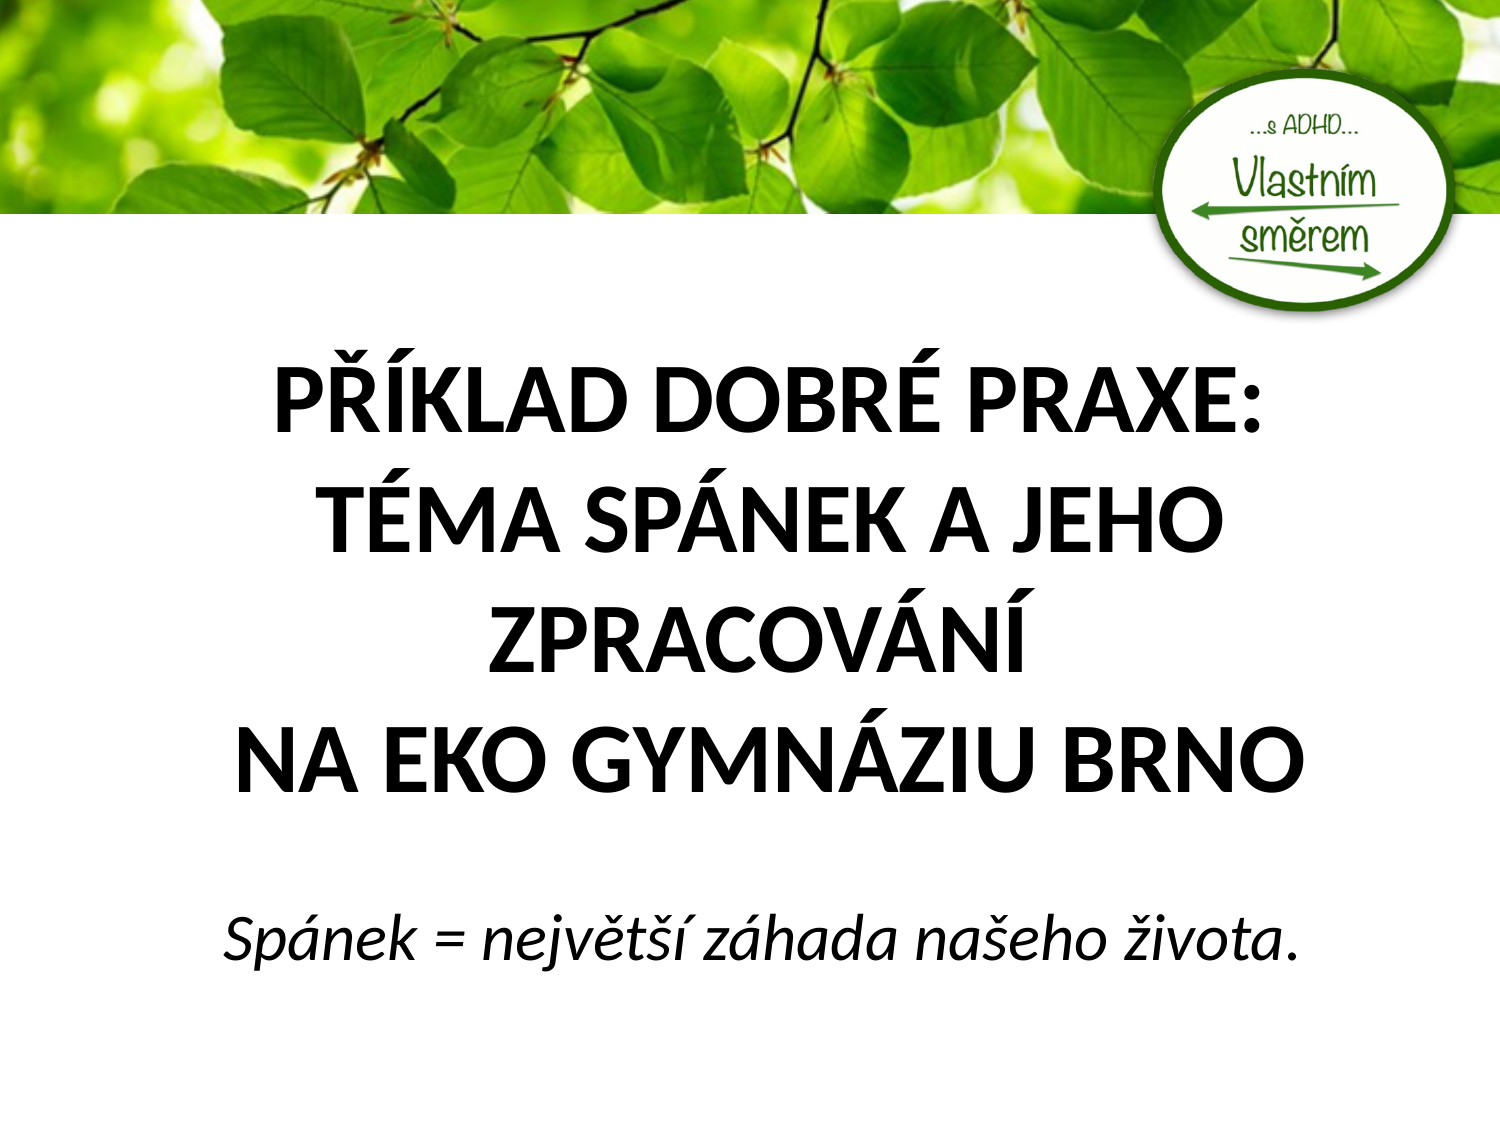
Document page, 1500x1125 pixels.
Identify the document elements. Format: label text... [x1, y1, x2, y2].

text_box PŘÍKLAD DOBRÉ PRAXE: TÉMA SPÁNEK A JEHO ZPRACOVÁNÍ NA EKO GYMNÁZIU BRNO [74, 324, 1391, 880]
text_box Spánek = největší záhada našeho života. [125, 886, 1416, 981]
picture [0, 0, 1500, 438]
